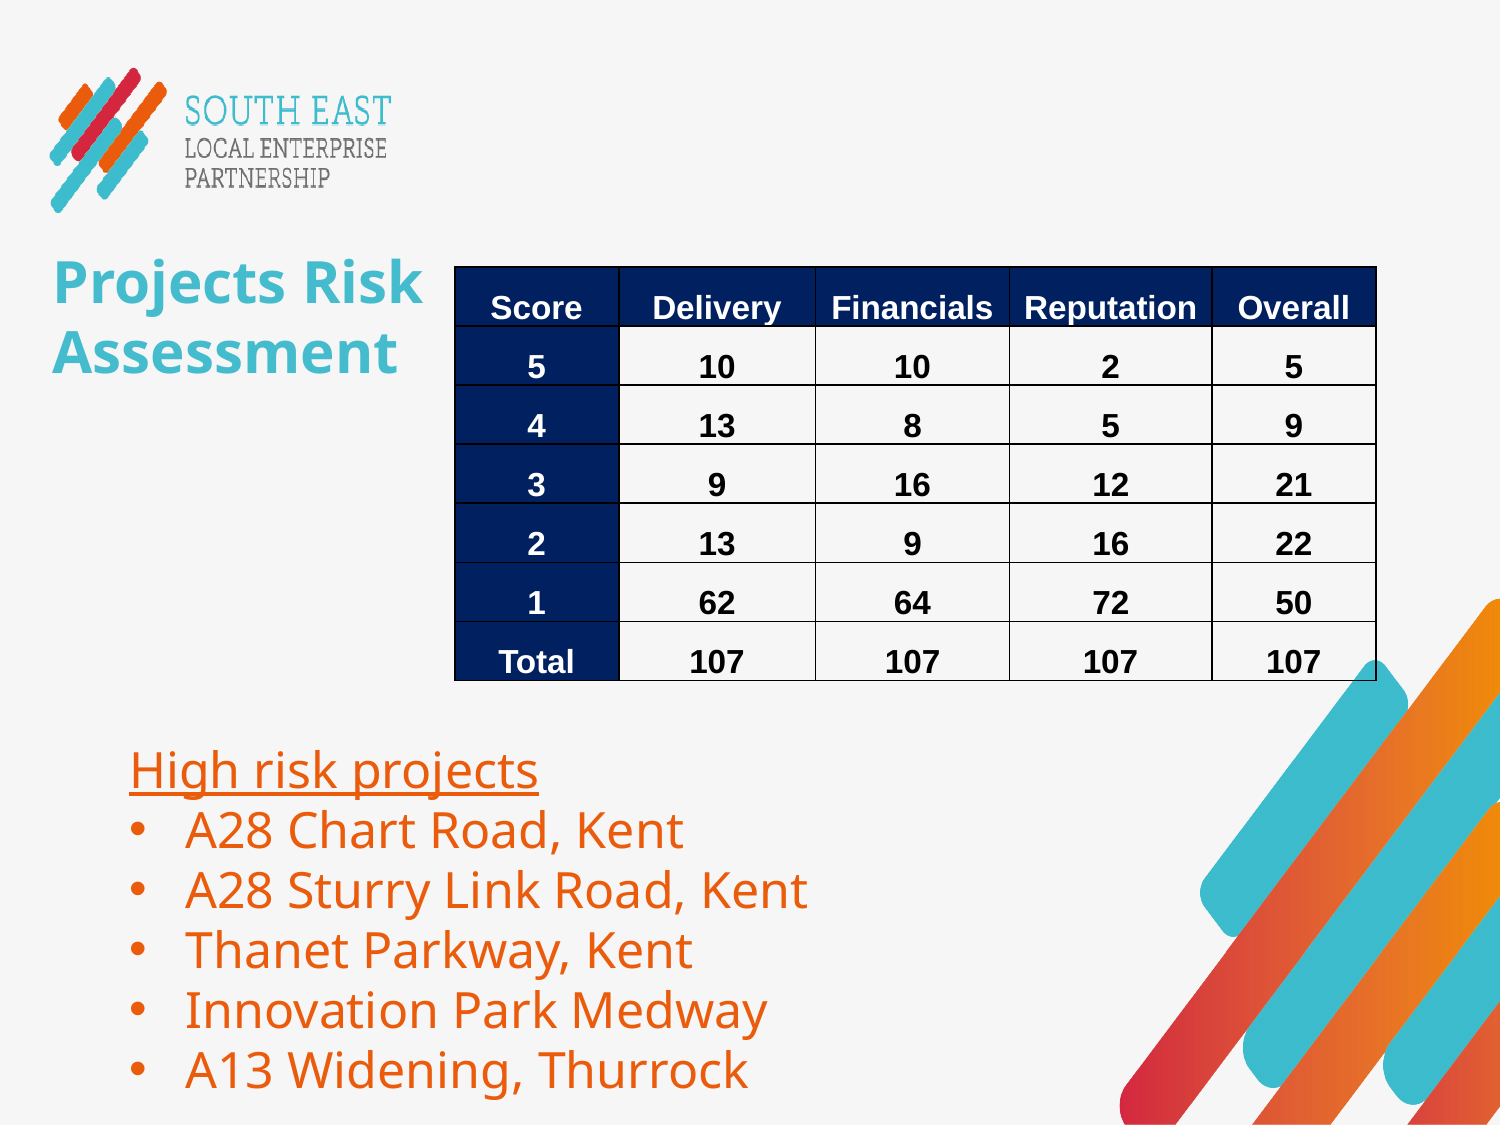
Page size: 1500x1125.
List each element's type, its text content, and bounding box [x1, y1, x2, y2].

table_cell 107 [1213, 622, 1375, 680]
table_cell 50 [1213, 563, 1375, 621]
table_cell 8 [816, 386, 1009, 443]
table_cell 16 [1010, 504, 1211, 562]
picture [12, 17, 428, 264]
table_cell Total [456, 622, 618, 680]
text_box Projects Risk Assessment [37, 237, 523, 393]
table_cell 2 [456, 504, 618, 562]
table_cell 10 [816, 327, 1009, 384]
table_cell 5 [456, 327, 618, 384]
table_cell 107 [1010, 622, 1211, 680]
table_cell 10 [620, 327, 815, 384]
table_cell 64 [816, 563, 1009, 621]
table_cell 16 [816, 445, 1009, 502]
table_cell 5 [1010, 386, 1211, 443]
table_cell 1 [456, 563, 618, 621]
table_cell 12 [1010, 445, 1211, 502]
table_cell 9 [816, 504, 1009, 562]
table_cell 107 [620, 622, 815, 680]
table_header Reputation [1010, 268, 1211, 325]
table_cell 21 [1213, 445, 1375, 502]
picture [1086, 505, 1500, 1125]
table_header Overall [1213, 268, 1375, 325]
table_cell 107 [816, 622, 1009, 680]
table_cell 4 [456, 386, 618, 443]
text_box High risk projects A28 Chart Road, Kent A28 Sturry Link Road, Kent Thanet Parkway, Kent Innovation Park Medway A13 Widening, Thurrock [114, 731, 1131, 1106]
table_cell 3 [456, 445, 618, 502]
table_header Financials [816, 268, 1009, 325]
table_cell 13 [620, 386, 815, 443]
table_header Score [456, 268, 618, 325]
table_cell 9 [1213, 386, 1375, 443]
table_cell 62 [620, 563, 815, 621]
table_cell 13 [620, 504, 815, 562]
table_cell 72 [1010, 563, 1211, 621]
table_cell 2 [1010, 327, 1211, 384]
table_header Delivery [620, 268, 815, 325]
table_cell 5 [1213, 327, 1375, 384]
table_cell 9 [620, 445, 815, 502]
table_cell 22 [1213, 504, 1375, 562]
